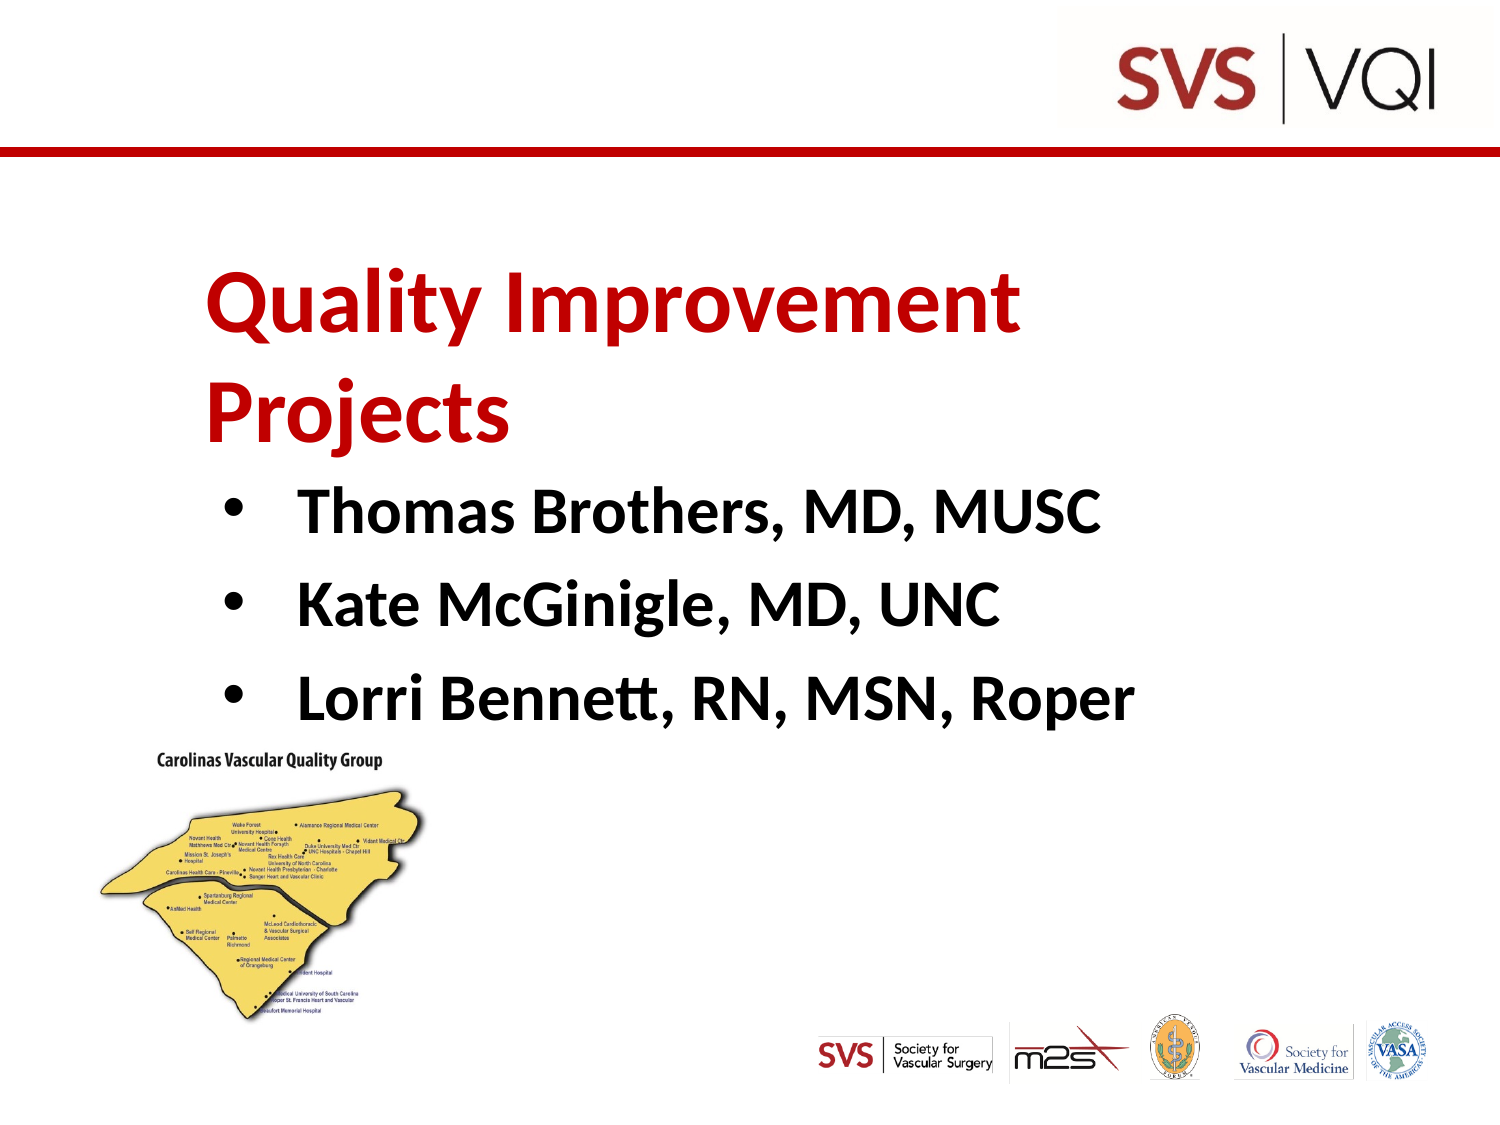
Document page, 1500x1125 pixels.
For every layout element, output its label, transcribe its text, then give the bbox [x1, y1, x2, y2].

subtitle Thomas Brothers, MD, MUSC Kate McGinigle, MD, UNC Lorri Bennett, RN, MSN, Roper [207, 459, 1258, 747]
picture [71, 746, 474, 1044]
picture [1057, 6, 1494, 128]
picture [724, 1014, 1437, 1084]
title Quality Improvement Projects [190, 201, 1337, 501]
